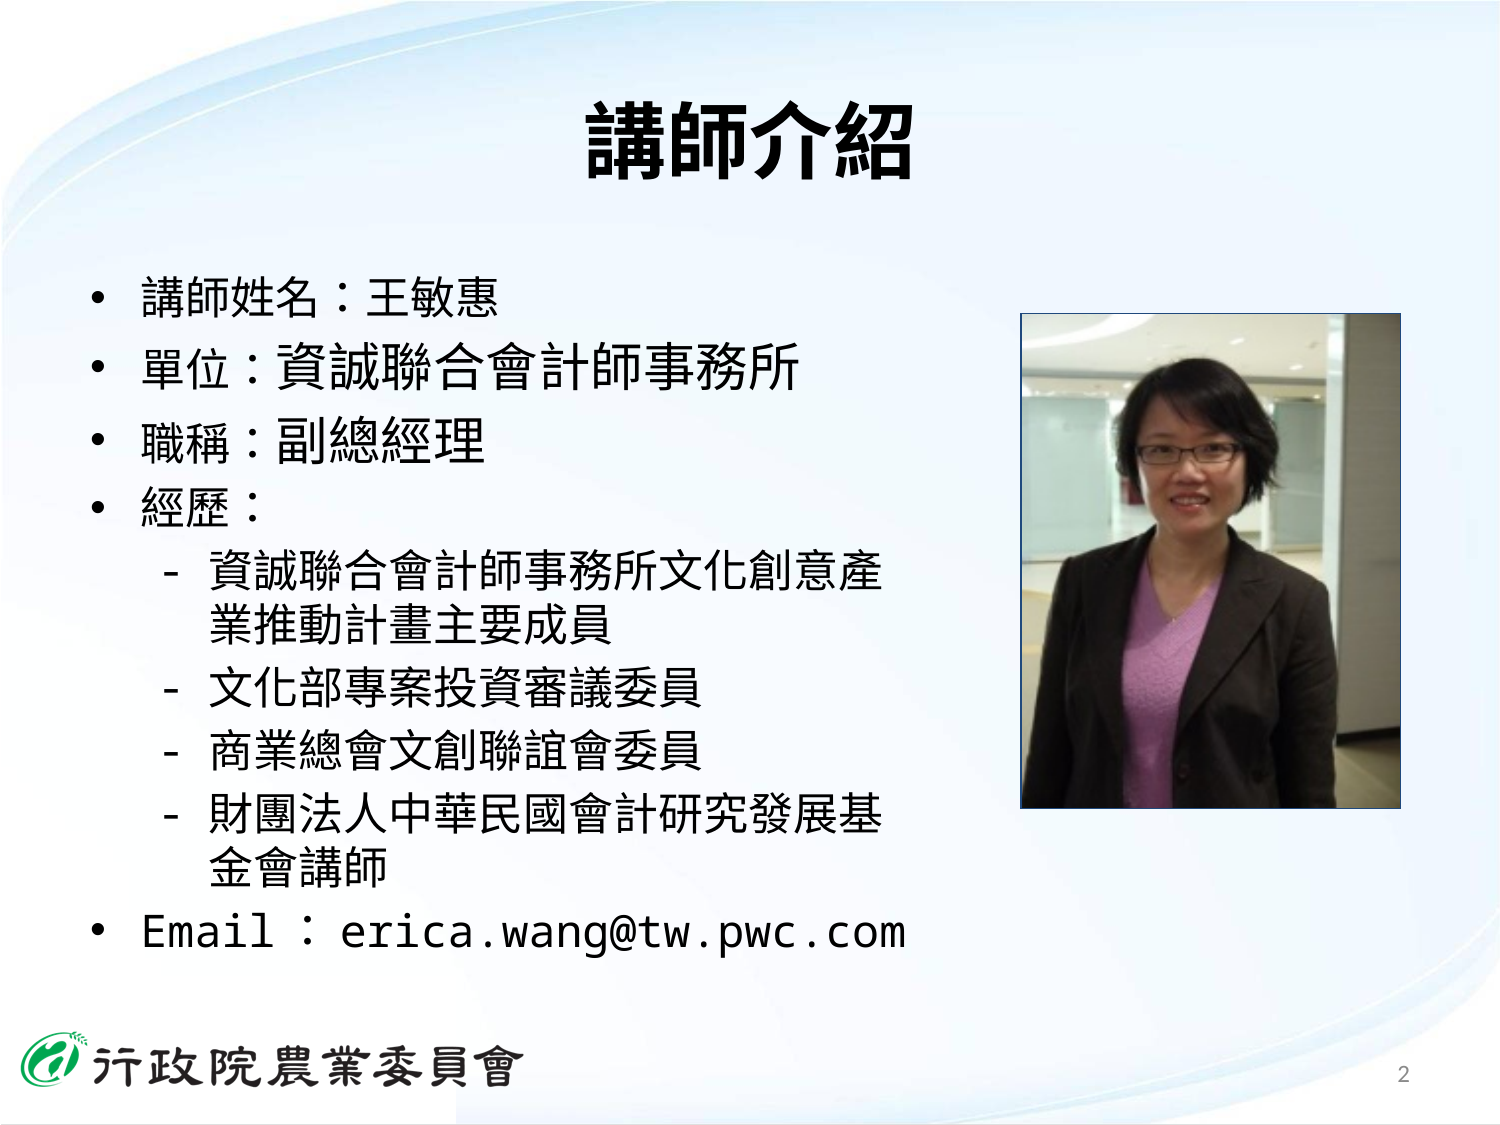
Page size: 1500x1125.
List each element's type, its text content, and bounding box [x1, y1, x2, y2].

slide_number 2 [1074, 1042, 1425, 1103]
picture [0, 0, 1500, 1125]
text_box 講師姓名：王敏惠 單位：資誠聯合會計師事務所 職稱：副總經理 經歷： 資誠聯合會計師事務所文化創意產業推動計畫主要成員 文化部專案投資審議委員 商業總會文創聯誼會委員 財團法人中華民國會計研究發展基金會講師 Email：erica.wang@tw.pwc.com [74, 262, 928, 1005]
title 講師介紹 [75, 45, 1425, 233]
